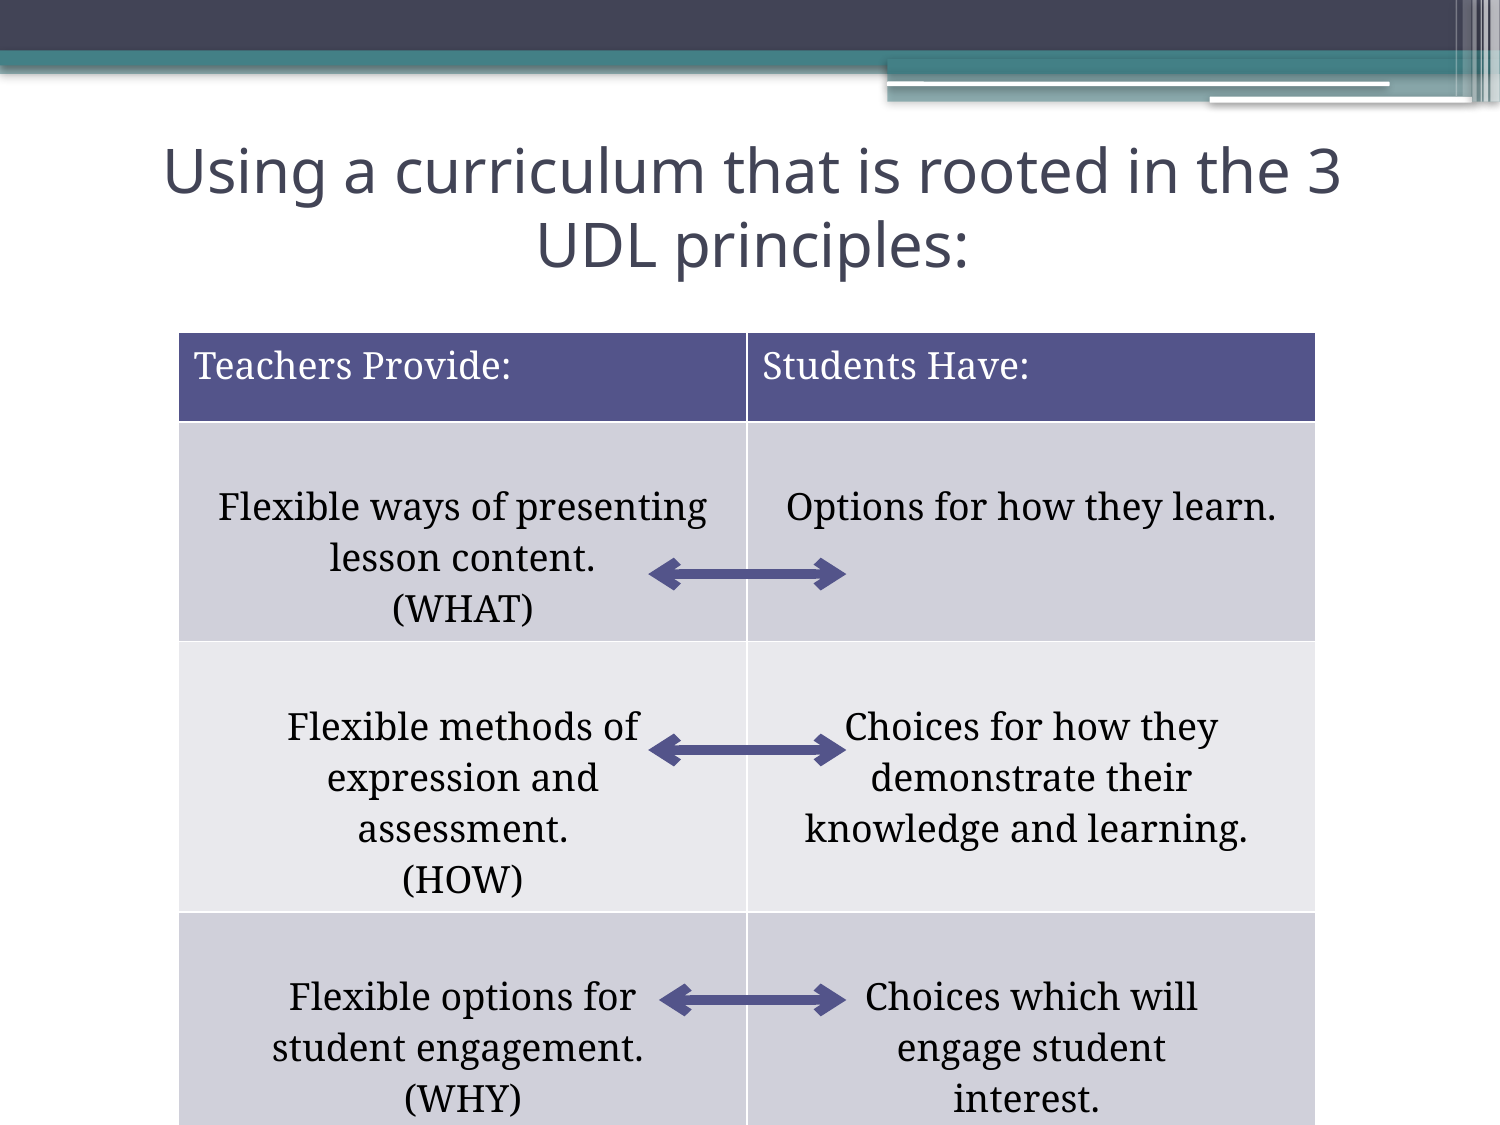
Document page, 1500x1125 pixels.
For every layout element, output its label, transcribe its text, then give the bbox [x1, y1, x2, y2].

table_header Students Have: [748, 333, 1315, 421]
table_cell Flexible options for student engagement. (WHY) [179, 913, 746, 1125]
table_cell Flexible methods of expression and assessment. (HOW) [179, 642, 746, 911]
table_header Teachers Provide: [179, 333, 746, 421]
table_cell Choices for how they demonstrate their knowledge and learning. [748, 642, 1315, 911]
table_cell Flexible ways of presenting lesson content. (WHAT) [179, 423, 746, 641]
table_cell Choices which will engage student interest. [748, 913, 1315, 1125]
title Using a curriculum that is rooted in the 3 UDL principles: [90, 125, 1416, 288]
table_cell Options for how they learn. [748, 423, 1315, 641]
